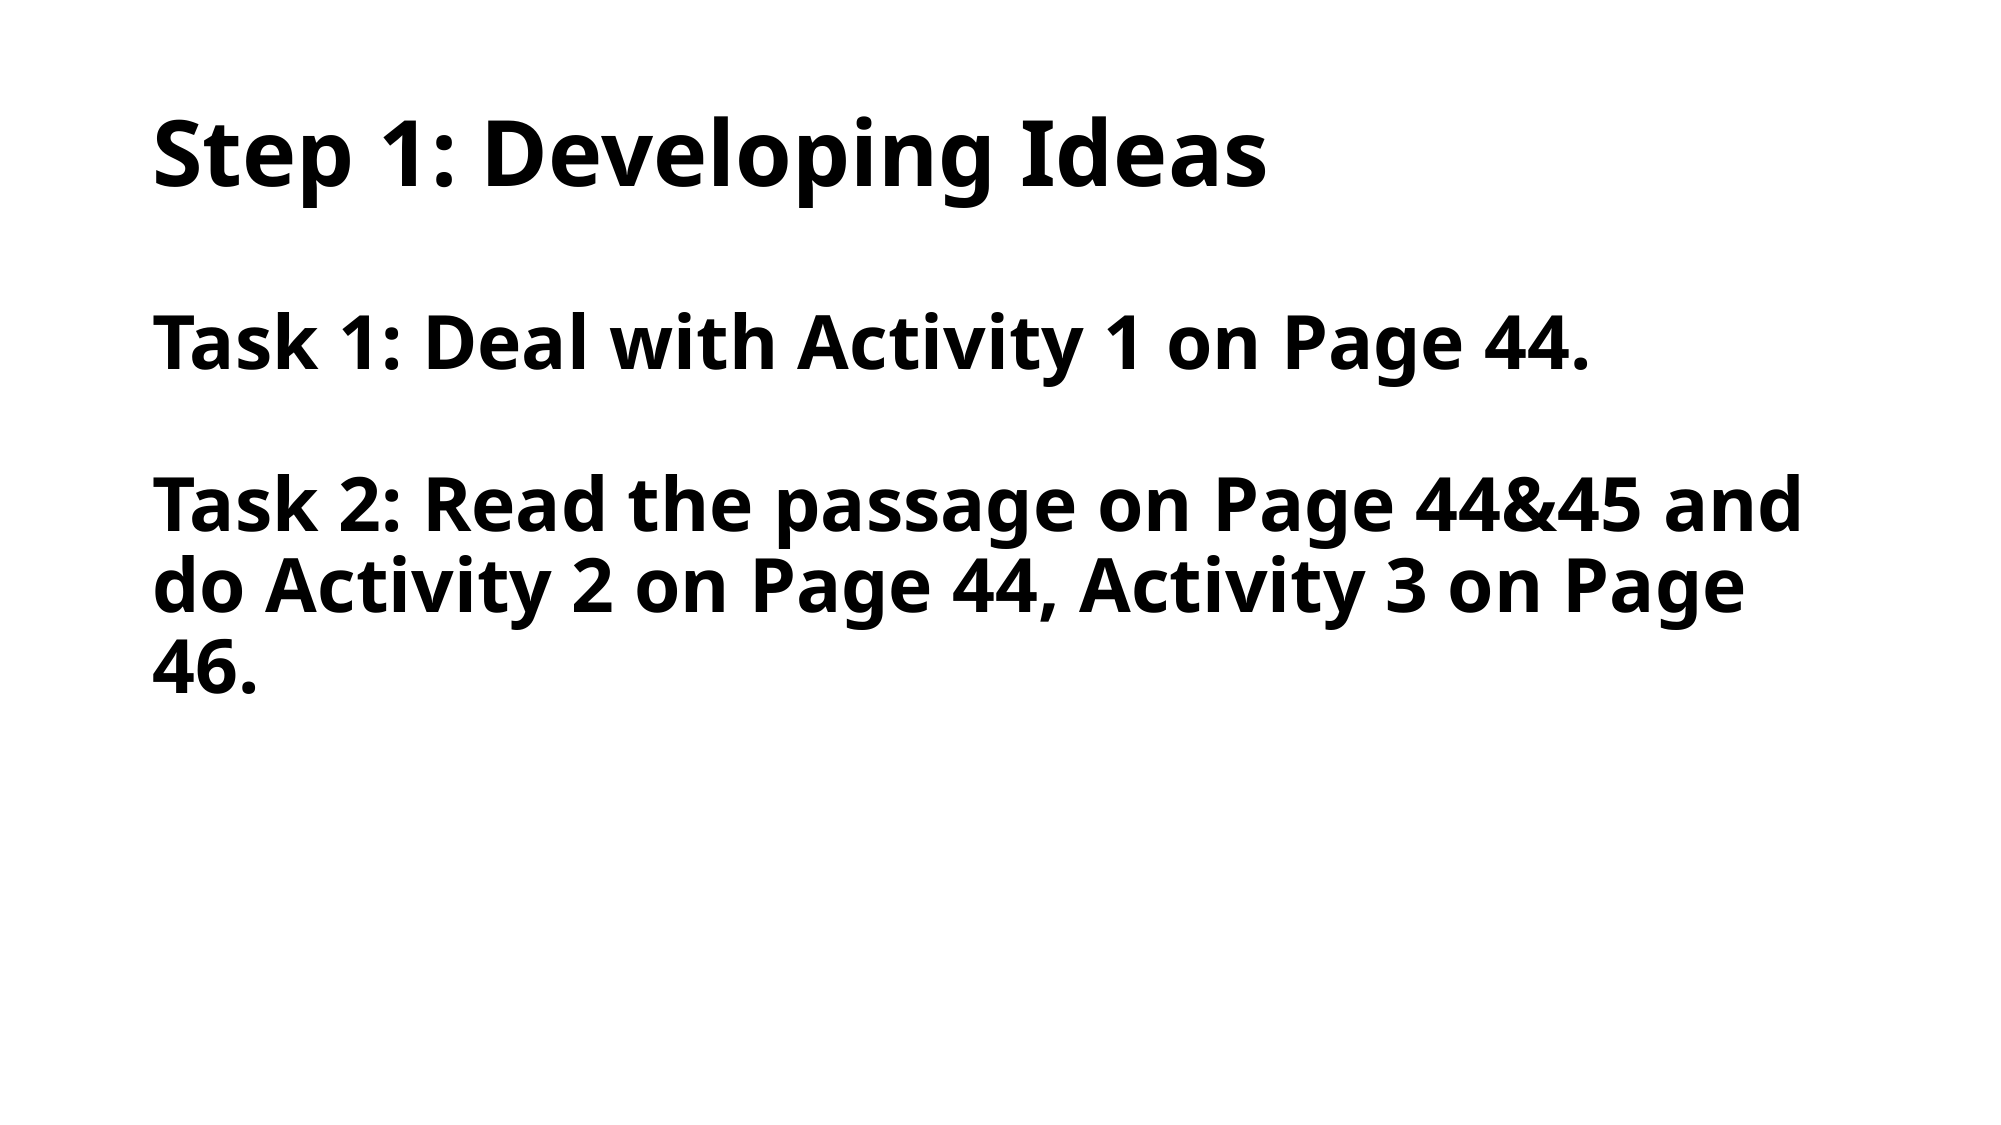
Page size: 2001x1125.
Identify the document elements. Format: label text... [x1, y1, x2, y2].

title Step 1: Developing Ideas Task 1: Deal with Activity 1 on Page 44. Task 2: Read the passage on Page 44&45 and do Activity 2 on Page 44, Activity 3 on Page 46. [137, 59, 1863, 848]
